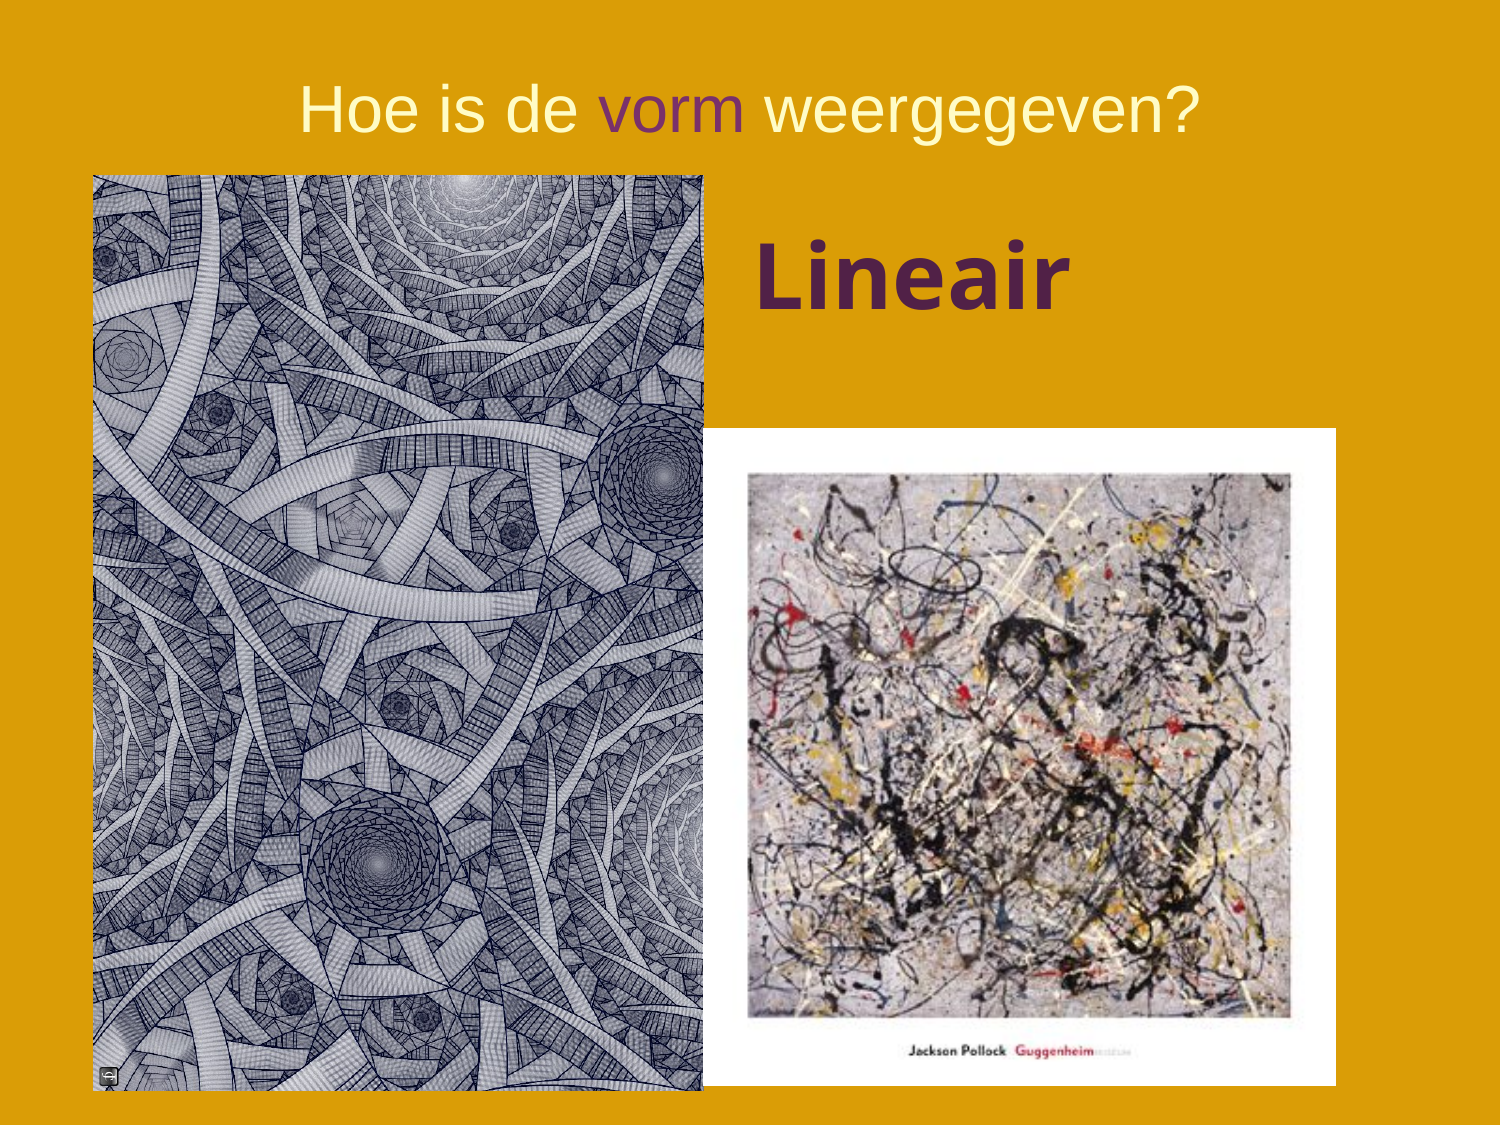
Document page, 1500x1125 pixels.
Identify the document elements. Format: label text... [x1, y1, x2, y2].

picture [93, 175, 1337, 1091]
text_box Lineair = De vorm opgebouwd uit lijnen [738, 210, 1477, 491]
subtitle Hoe is de vorm weergegeven? [224, 58, 1276, 235]
